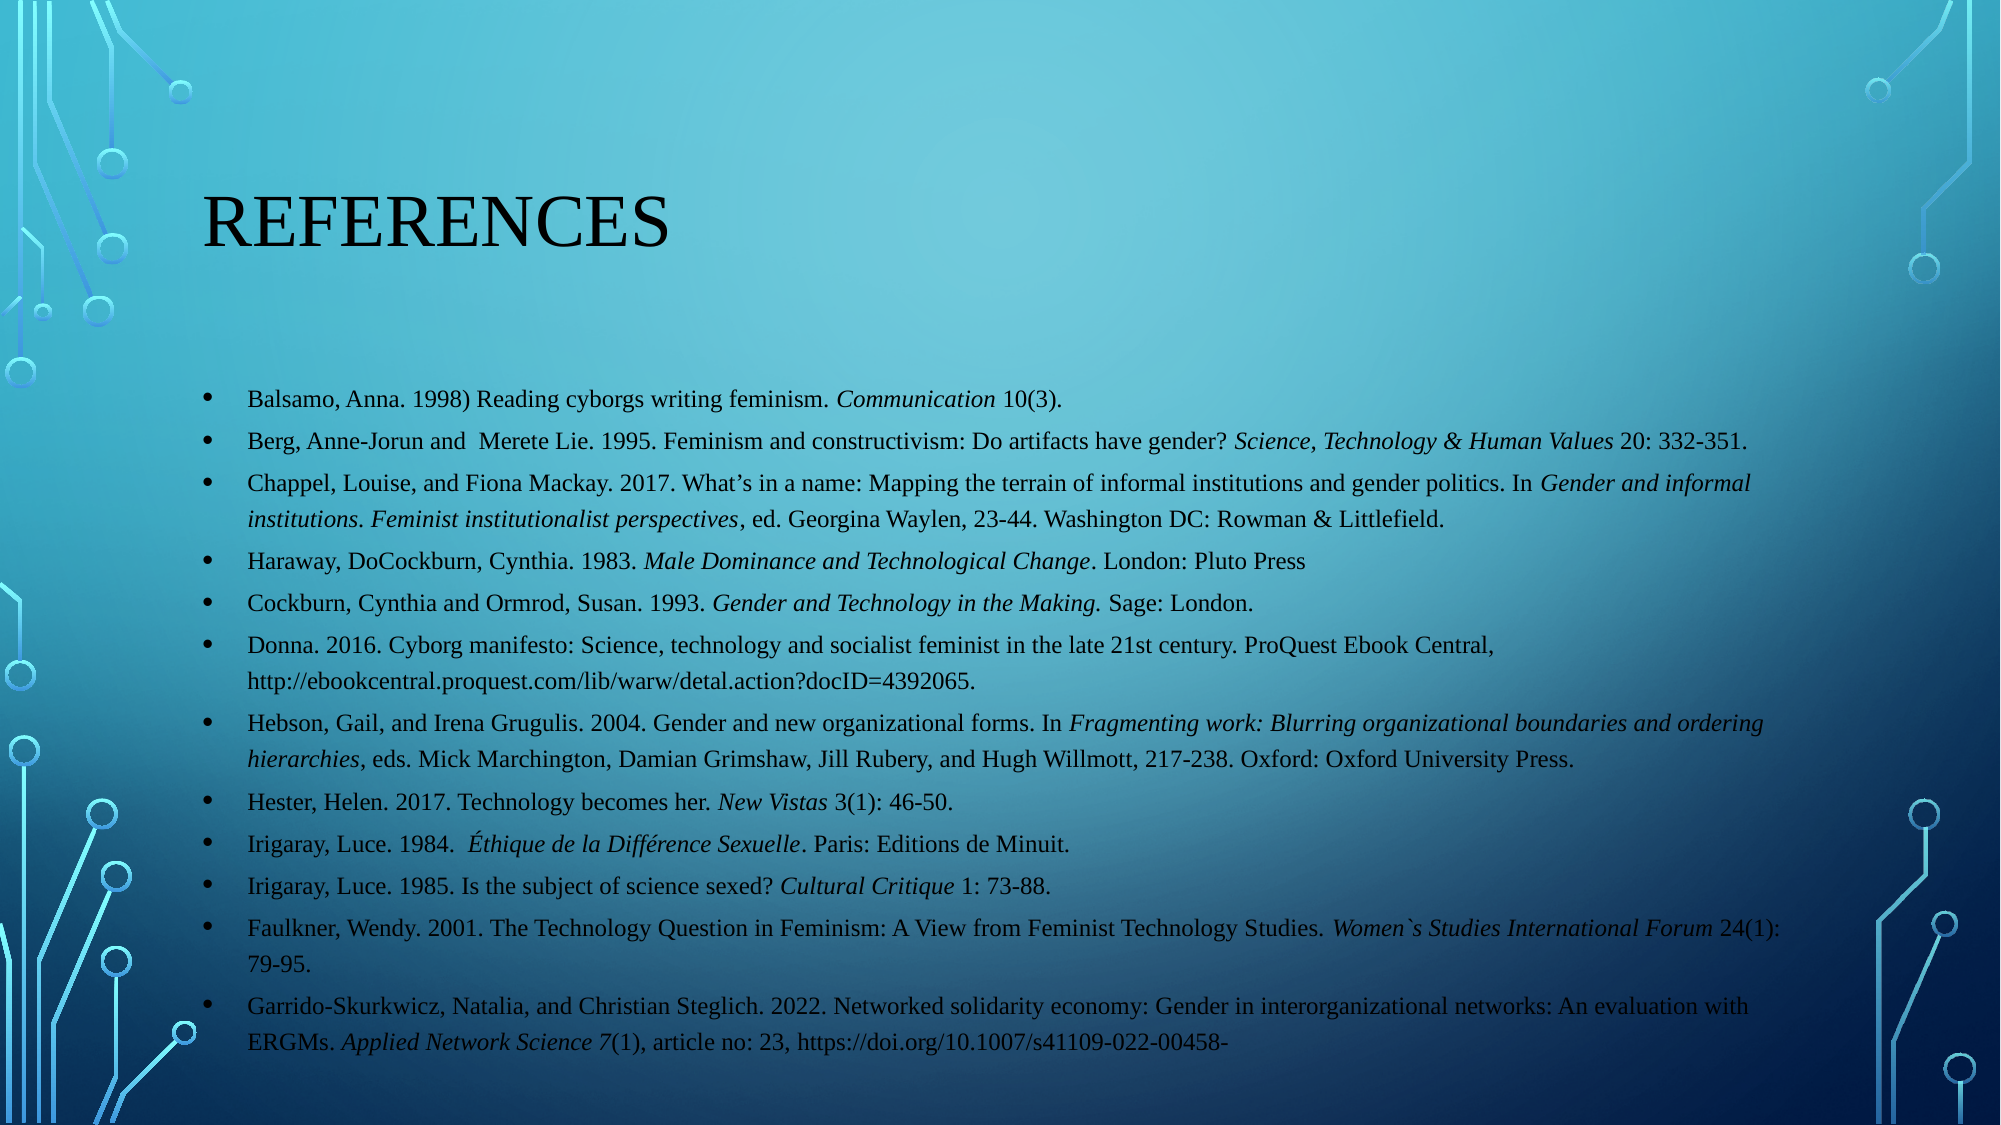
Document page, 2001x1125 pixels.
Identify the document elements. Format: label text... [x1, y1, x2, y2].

title REFERENCES [187, 101, 1813, 344]
list Balsamo, Anna. 1998) Reading cyborgs writing feminism. Communication 10(3). Berg, Anne-Jorun and Merete Lie. 1995. Feminism and constructivism: Do artifacts have gender? Science, Technology & Human Values 20: 332-351. Chappel, Louise, and Fiona Mackay. 2017. What’s in a name: Mapping the terrain of informal institutions and gender politics. In Gender and informal institutions. Feminist institutionalist perspectives, ed. Georgina Waylen, 23-44. Washington DC: Rowman & Littlefield. Haraway, DoCockburn, Cynthia. 1983. Male Dominance and Technological Change. London: Pluto Press Cockburn, Cynthia and Ormrod, Susan. 1993. Gender and Technology in the Making. Sage: London. Donna. 2016. Cyborg manifesto: Science, technology and socialist feminist in the late 21st century. ProQuest Ebook Central, http://ebookcentral.proquest.com/lib/warw/detal.action?docID=4392065. Hebson, Gail, and Irena Grugulis. 2004. Gender and new organizational forms. In Fragmenting work: Blurring organizational boundaries and ordering hierarchies, eds. Mick Marchington, Damian Grimshaw, Jill Rubery, and Hugh Willmott, 217-238. Oxford: Oxford University Press. Hester, Helen. 2017. Technology becomes her. New Vistas 3(1): 46-50. Irigaray, Luce. 1984. Éthique de la Différence Sexuelle. Paris: Editions de Minuit. Irigaray, Luce. 1985. Is the subject of science sexed? Cultural Critique 1: 73-88. Faulkner, Wendy. 2001. The Technology Question in Feminism: A View from Feminist Technology Studies. Women`s Studies International Forum 24(1): 79-95. Garrido-Skurkwicz, Natalia, and Christian Steglich. 2022. Networked solidarity economy: Gender in interorganizational networks: An evaluation with ERGMs. Applied Network Science 7(1), article no: 23, https://doi.org/10.1007/s41109-022-00458- [187, 369, 1813, 1083]
